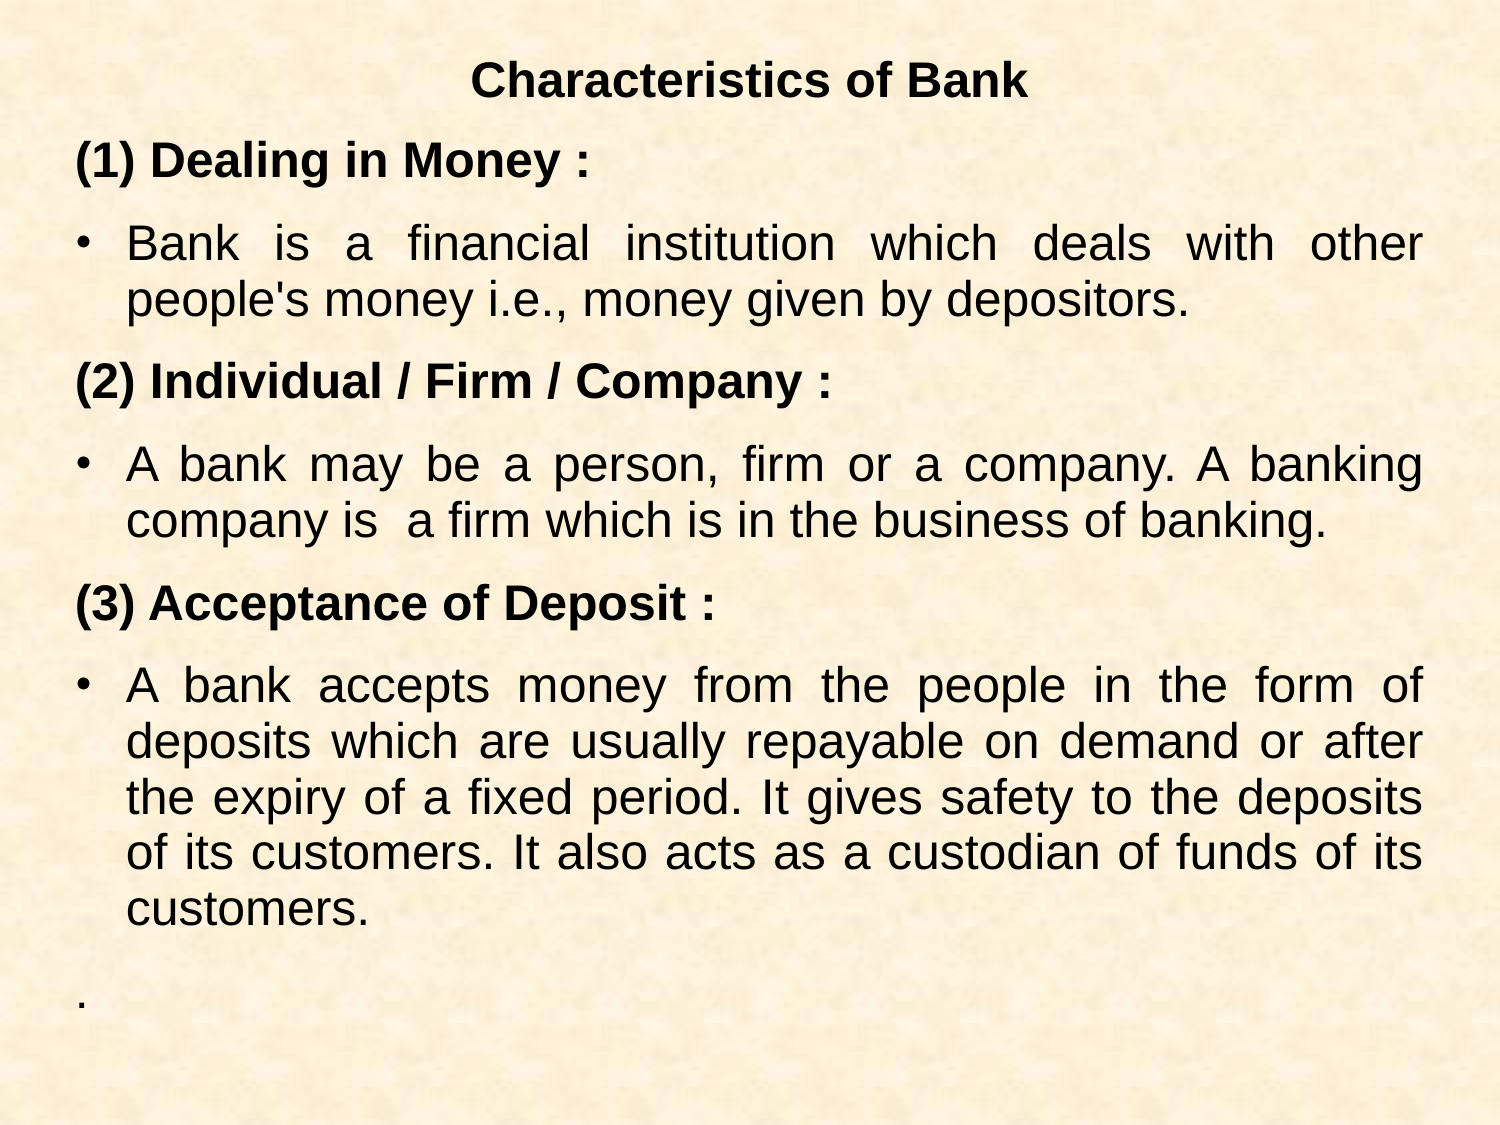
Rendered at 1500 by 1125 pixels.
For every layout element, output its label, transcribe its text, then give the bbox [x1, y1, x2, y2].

picture [0, 0, 1500, 1125]
list (1) Dealing in Money : Bank is a financial institution which deals with other people's money i.e., money given by depositors. (2) Individual / Firm / Company : A bank may be a person, firm or a company. A banking company is a firm which is in the business of banking. (3) Acceptance of Deposit : A bank accepts money from the people in the form of deposits which are usually repayable on demand or after the expiry of a fixed period. It gives safety to the deposits of its customers. It also acts as a custodian of funds of its customers. . [74, 128, 1425, 1006]
title Characteristics of Bank [74, 44, 1425, 118]
